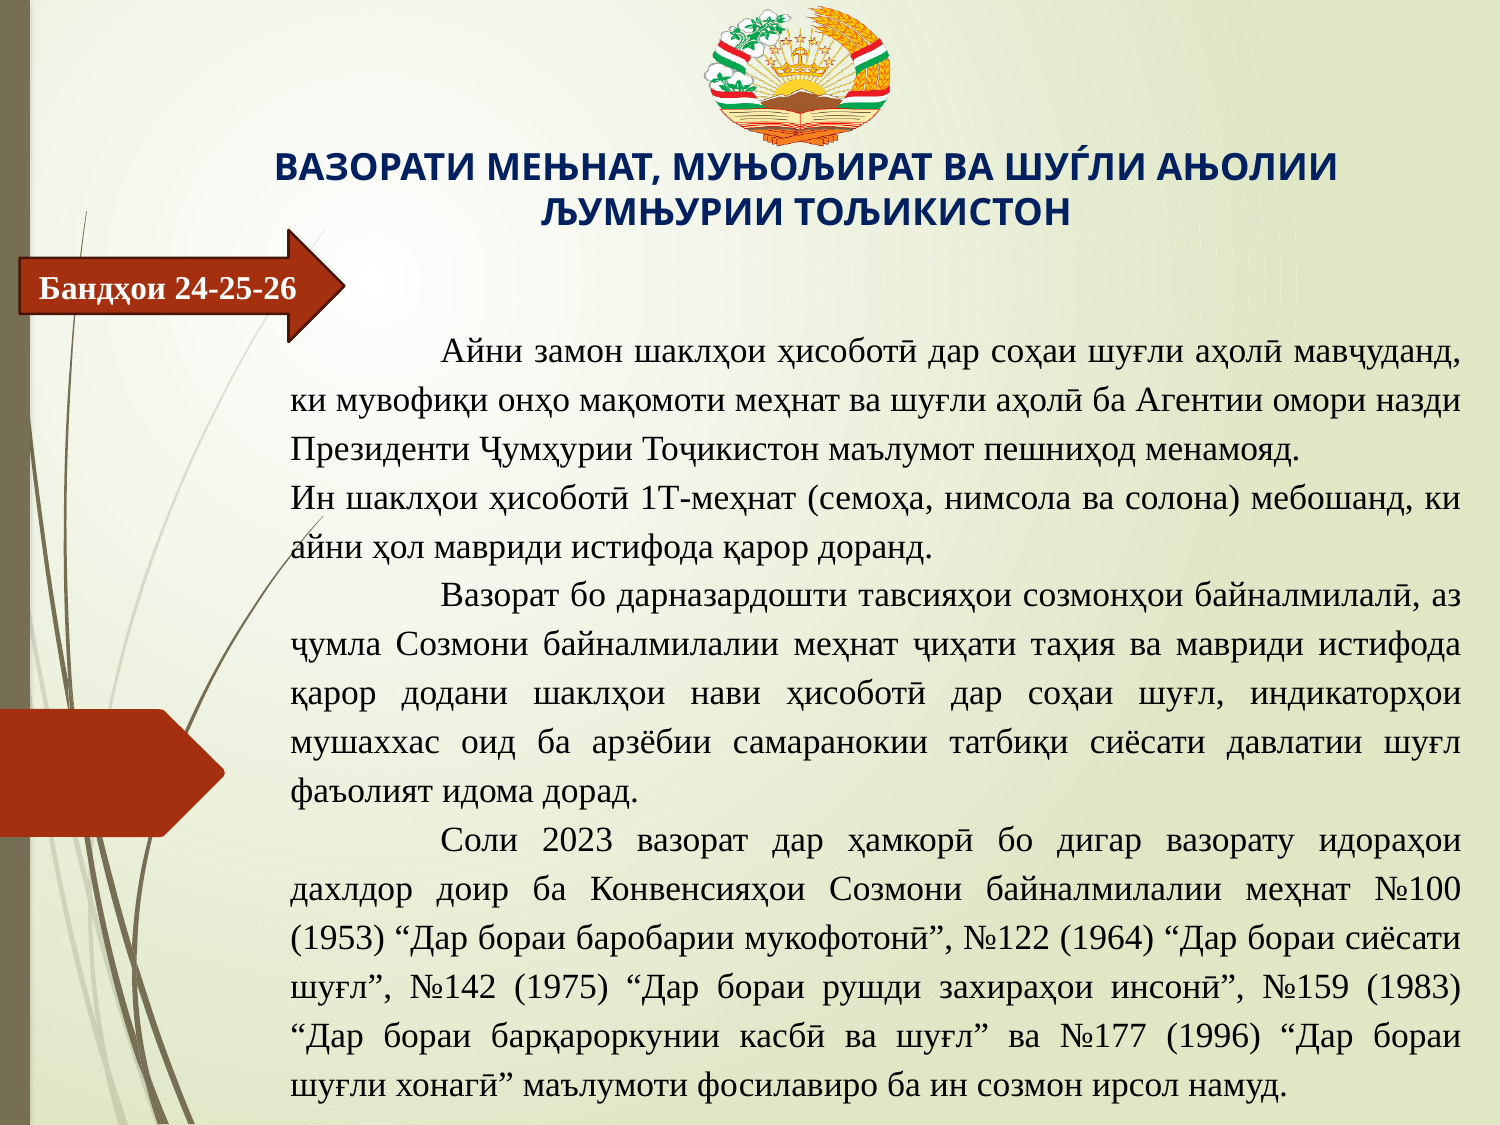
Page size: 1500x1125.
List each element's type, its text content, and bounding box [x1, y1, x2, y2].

subtitle [46, 667, 200, 750]
text_box Айни замон шаклҳои ҳисоботӣ дар соҳаи шуғли аҳолӣ мавҷуданд, ки мувофиқи онҳо мақомоти меҳнат ва шуғли аҳолӣ ба Агентии омори назди Президенти Ҷумҳурии Тоҷикистон маълумот пешниҳод менамояд. Ин шаклҳои ҳисоботӣ 1Т-меҳнат (семоҳа, нимсола ва солона) мебошанд, ки айни ҳол мавриди истифода қарор доранд. Вазорат бо дарназардошти тавсияҳои созмонҳои байналмилалӣ, аз ҷумла Созмони байналмилалии меҳнат ҷиҳати таҳия ва мавриди истифода қарор додани шаклҳои нави ҳисоботӣ дар соҳаи шуғл, индикаторҳои мушаххас оид ба арзёбии самаранокии татбиқи сиёсати давлатии шуғл фаъолият идома дорад. Соли 2023 вазорат дар ҳамкорӣ бо дигар вазорату идораҳои дахлдор доир ба Конвенсияҳои Созмони байналмилалии меҳнат №100 (1953) “Дар бораи баробарии мукофотонӣ”, №122 (1964) “Дар бораи сиёсати шуғл”, №142 (1975) “Дар бораи рушди захираҳои инсонӣ”, №159 (1983) “Дар бораи барқароркунии касбӣ ва шуғл” ва №177 (1996) “Дар бораи шуғли хонагӣ” маълумоти фосилавиро ба ин созмон ирсол намуд. [200, 313, 1477, 1125]
picture [702, 4, 892, 147]
text_box Бандҳои 24-25-26 [18, 228, 346, 316]
text_box ВАЗОРАТИ МЕЊНАТ, МУЊОЉИРАТ ВА ШУЃЛИ АЊОЛИИ ЉУМЊУРИИ ТОЉИКИСТОН [200, 146, 1412, 230]
text_box [348, 229, 1477, 313]
